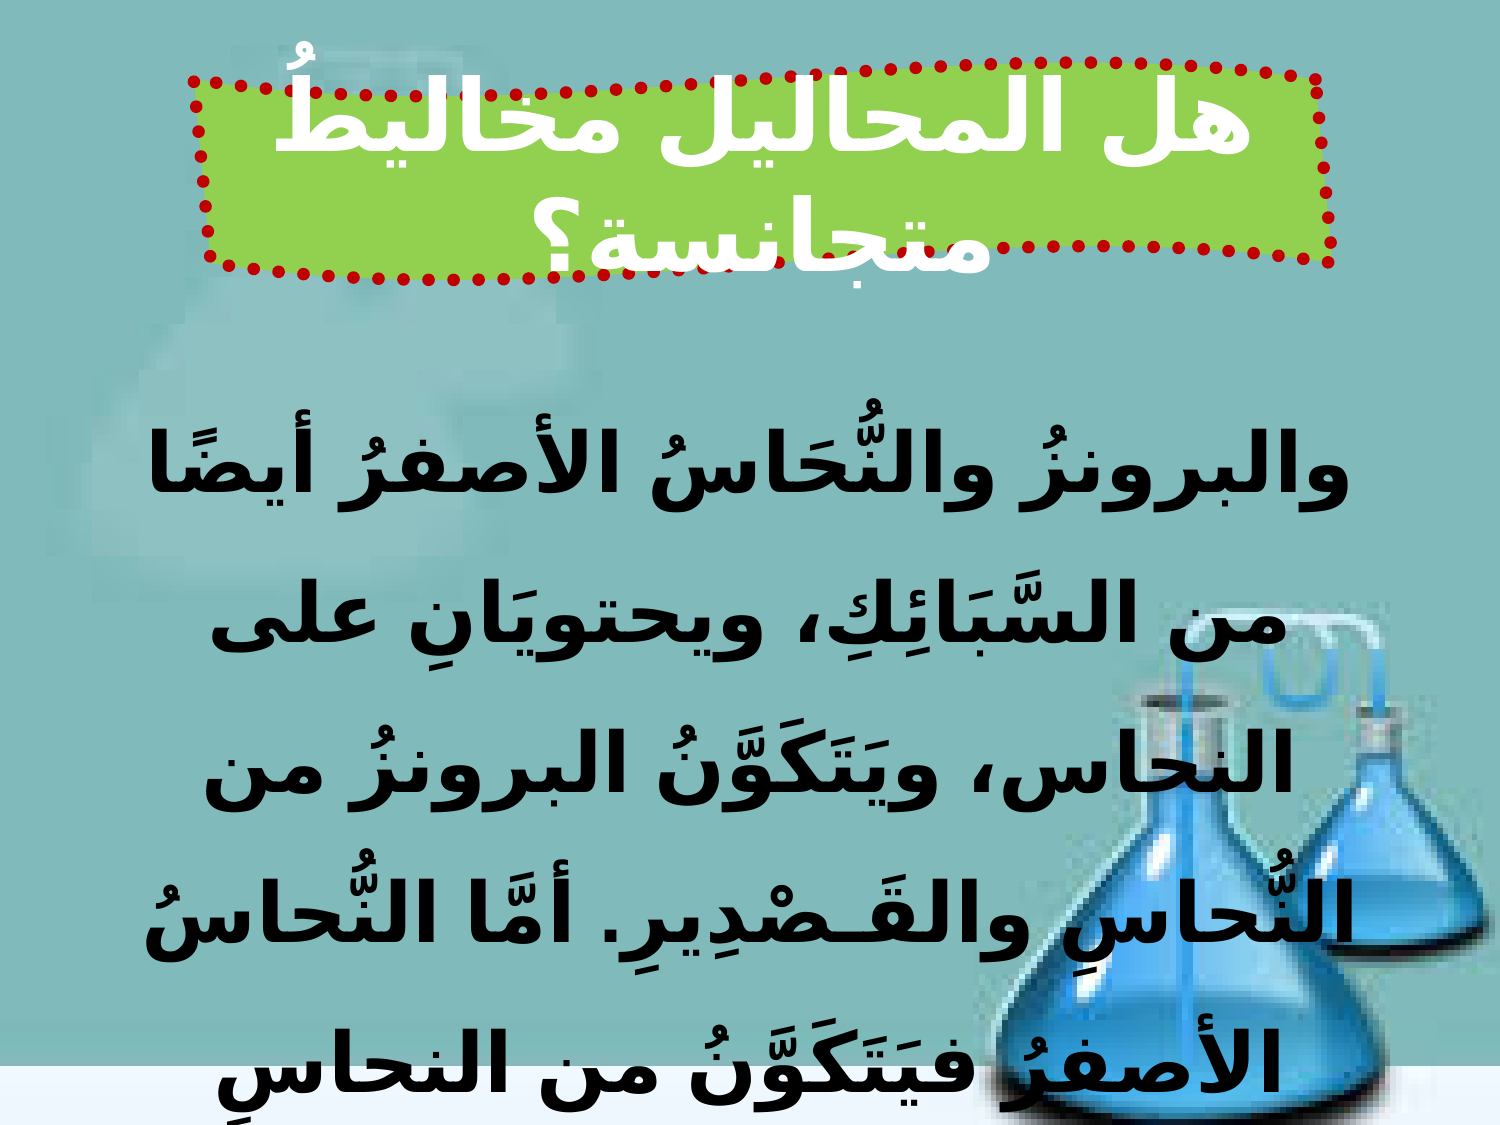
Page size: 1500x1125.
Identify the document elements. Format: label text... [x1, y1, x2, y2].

picture [0, 0, 1500, 1125]
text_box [193, 61, 1333, 281]
text_box والبرونزُ والنُّحَاسُ الأصفرُ أيضًا من السَّبَائِكِ، ويحتويَانِ على النحاس، ويَتَكَوَّنُ البرونزُ من النُّحاسِ والقَـصْدِيرِ. أمَّا النُّحاسُ الأصفرُ فيَتَكَوَّنُ من النحاسِ والخارصِين. [117, 351, 1383, 1125]
